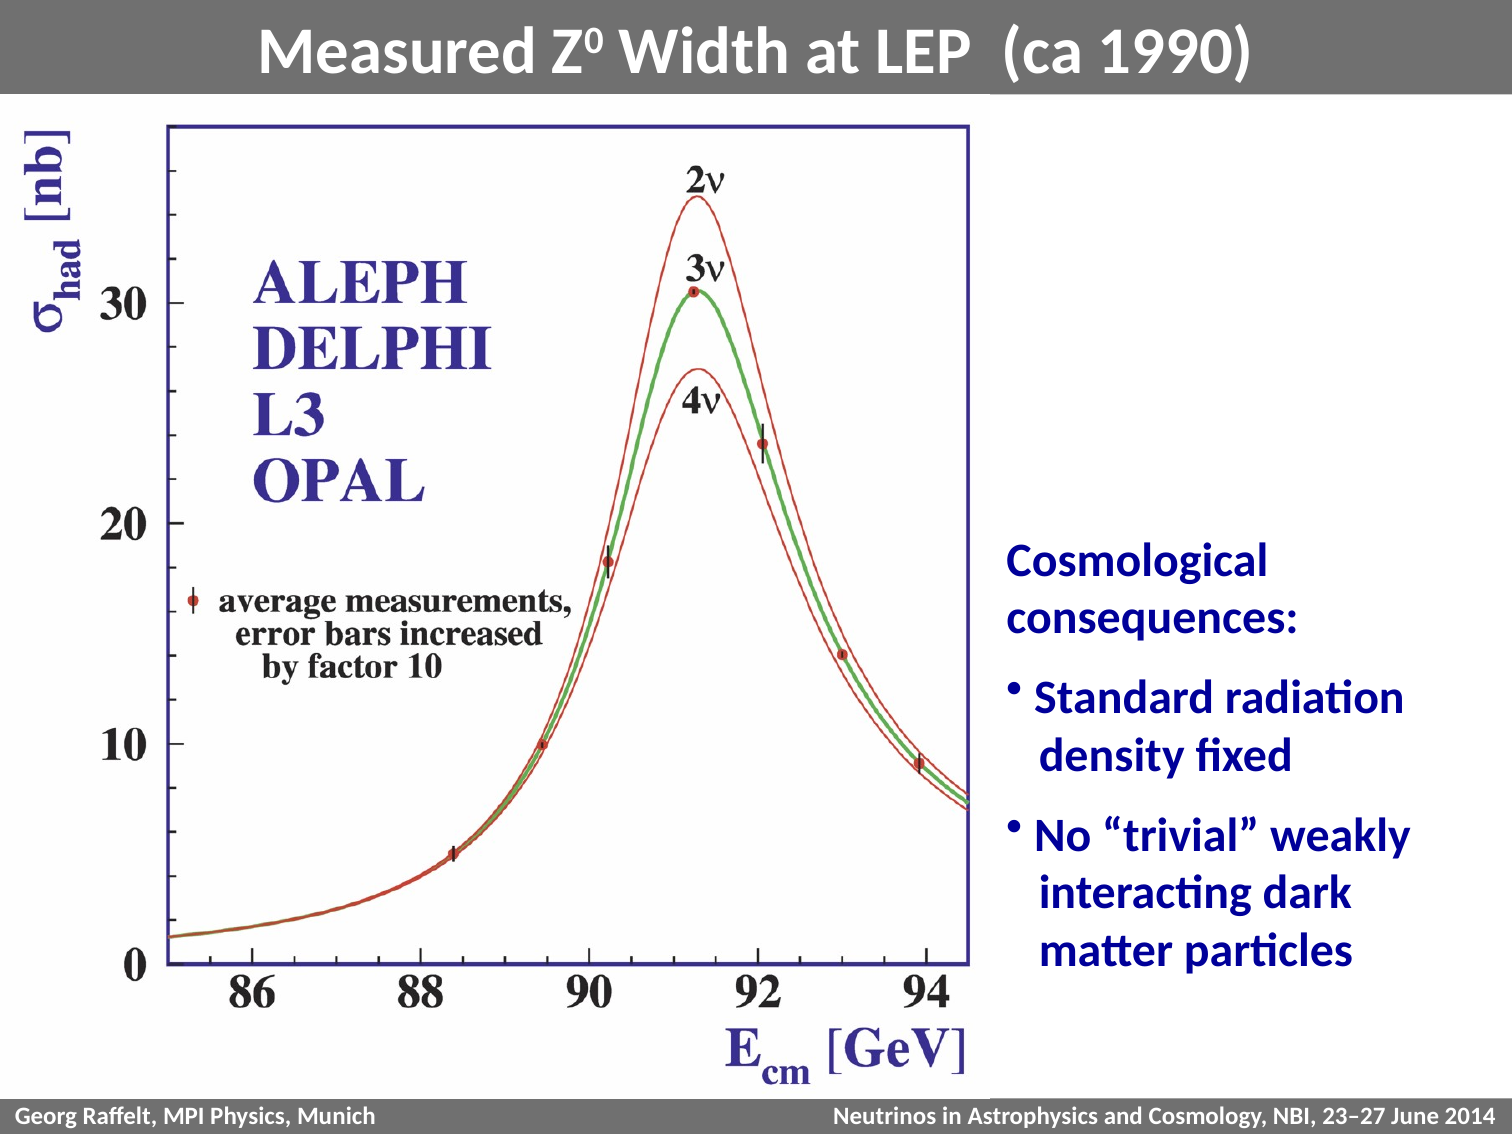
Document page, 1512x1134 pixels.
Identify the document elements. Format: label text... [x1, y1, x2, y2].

picture [0, 94, 991, 1099]
text_box Cosmological consequences: Standard radiation density fixed No “trivial” weakly interacting dark matter particles [995, 528, 1489, 978]
title Measured Z0 Width at LEP (ca 1990) [0, 0, 1512, 95]
